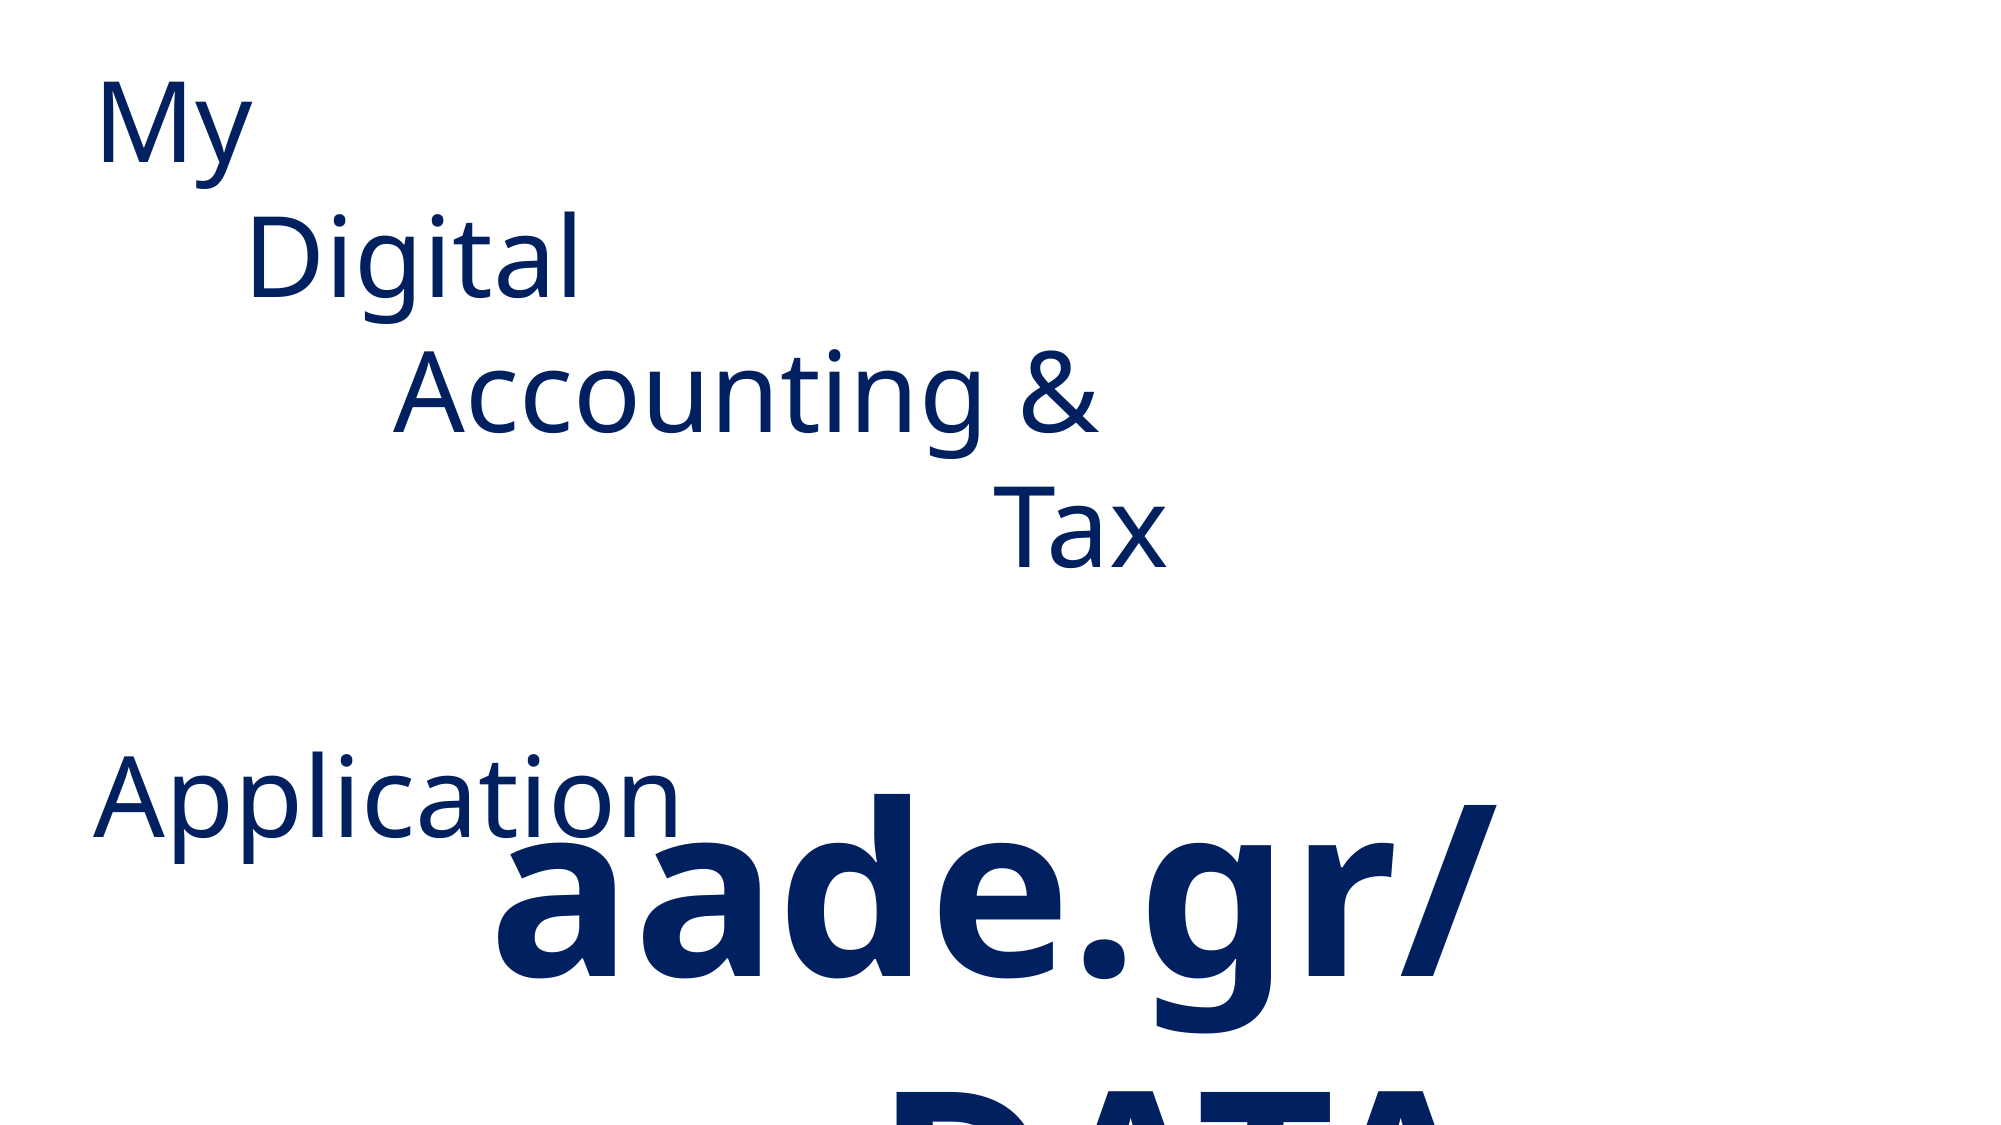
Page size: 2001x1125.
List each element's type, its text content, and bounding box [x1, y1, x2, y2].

text_box aade.gr/myDATA [114, 729, 1874, 1125]
text_box My Digital Accounting & Tax Application [78, 42, 1686, 868]
